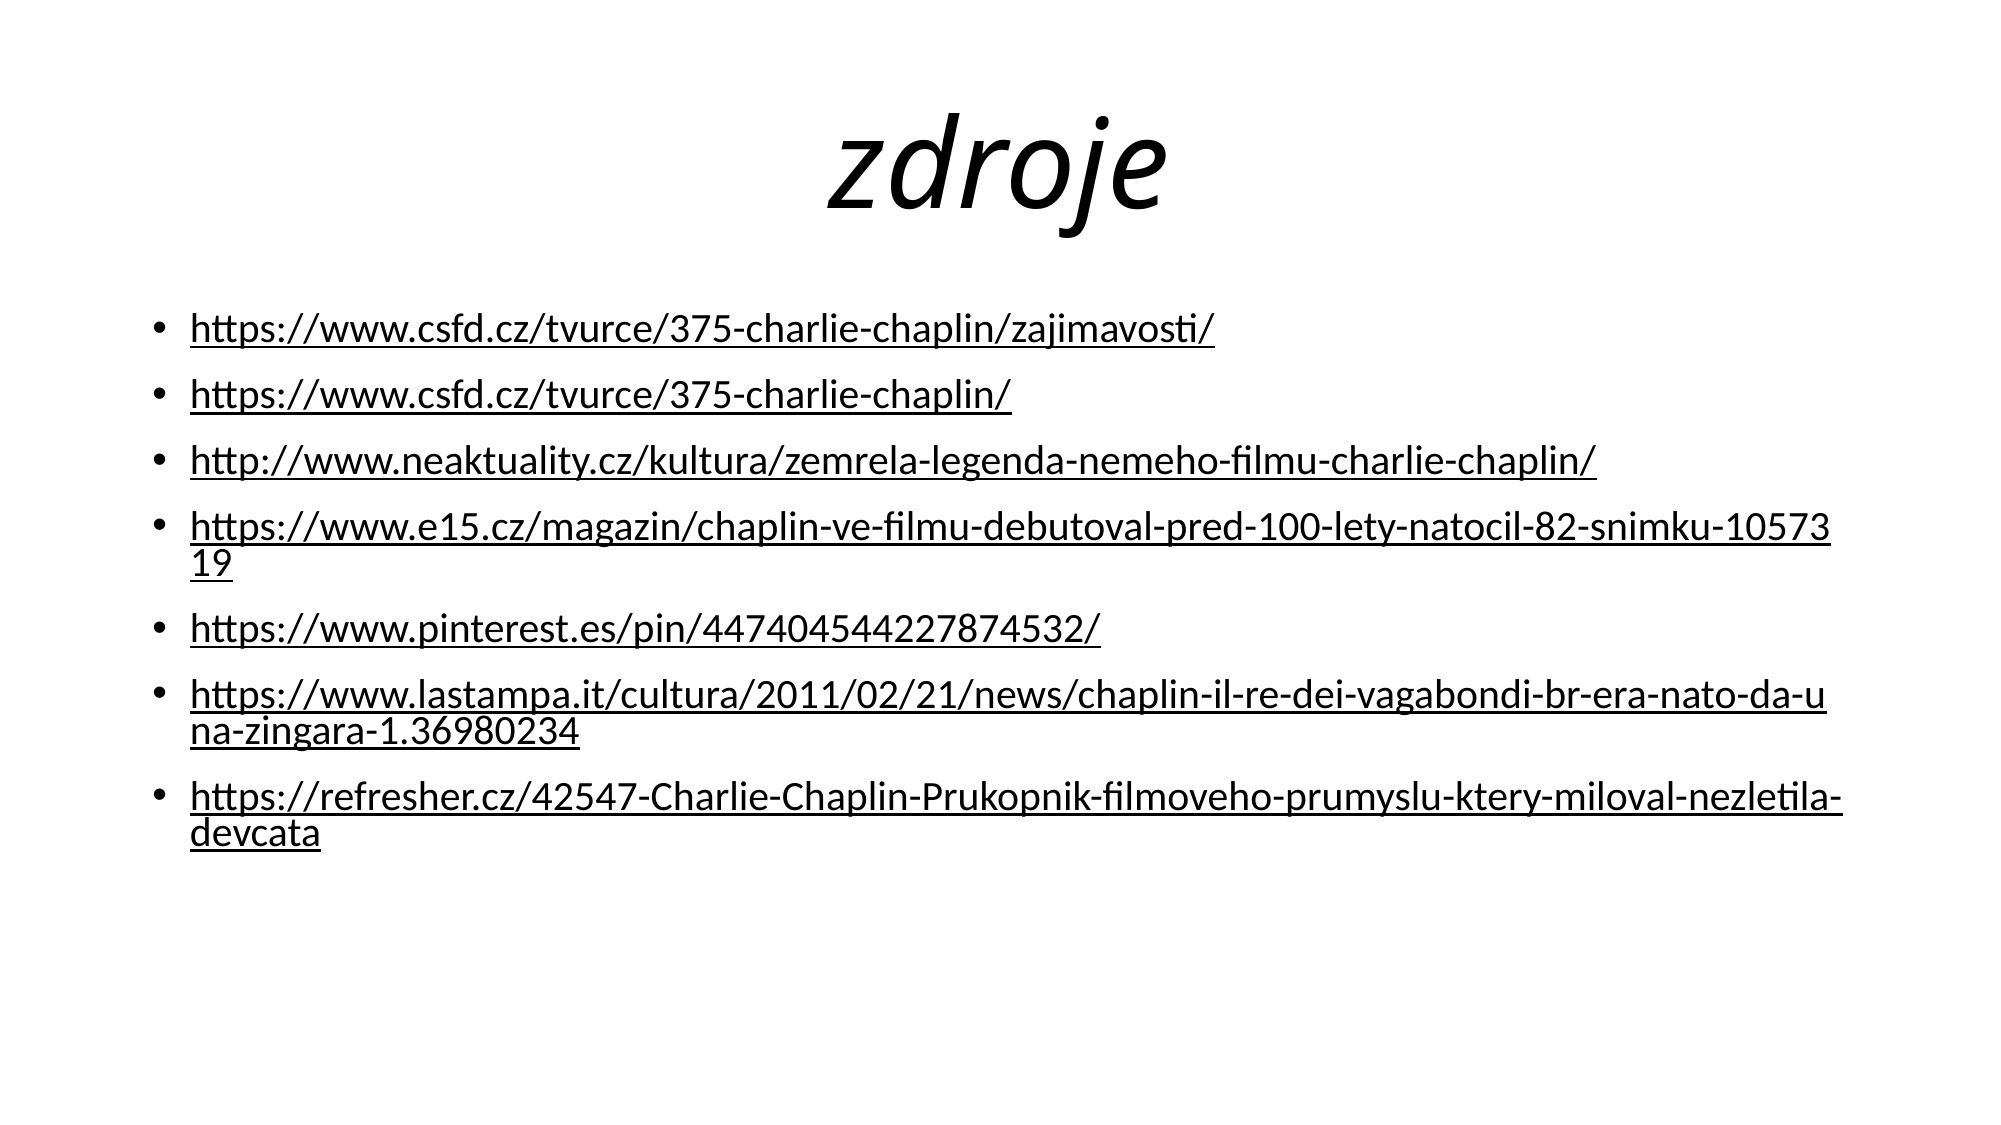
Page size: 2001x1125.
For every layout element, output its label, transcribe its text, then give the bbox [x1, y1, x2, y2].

list https://www.csfd.cz/tvurce/375-charlie-chaplin/zajimavosti/ https://www.csfd.cz/tvurce/375-charlie-chaplin/ http://www.neaktuality.cz/kultura/zemrela-legenda-nemeho-filmu-charlie-chaplin/ https://www.e15.cz/magazin/chaplin-ve-filmu-debutoval-pred-100-lety-natocil-82-snimku-1057319 https://www.pinterest.es/pin/447404544227874532/ https://www.lastampa.it/cultura/2011/02/21/news/chaplin-il-re-dei-vagabondi-br-era-nato-da-una-zingara-1.36980234 https://refresher.cz/42547-Charlie-Chaplin-Prukopnik-filmoveho-prumyslu-ktery-miloval-nezletila-devcata [137, 299, 1863, 1014]
title zdroje [137, 59, 1863, 278]
